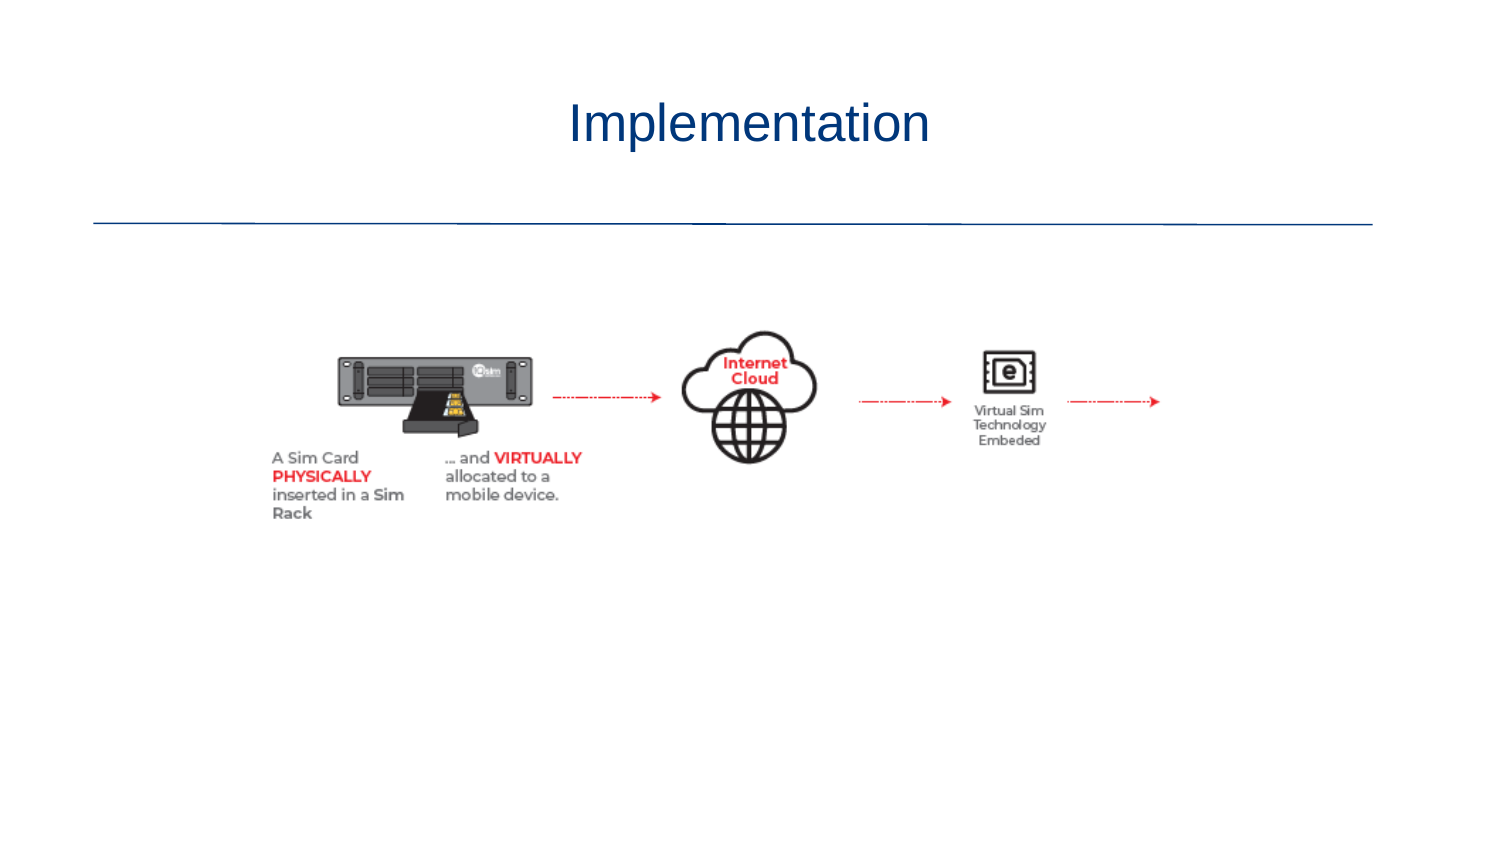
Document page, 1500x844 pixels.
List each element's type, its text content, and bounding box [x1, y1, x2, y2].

title Implementation [51, 72, 1449, 167]
picture [227, 307, 1175, 537]
